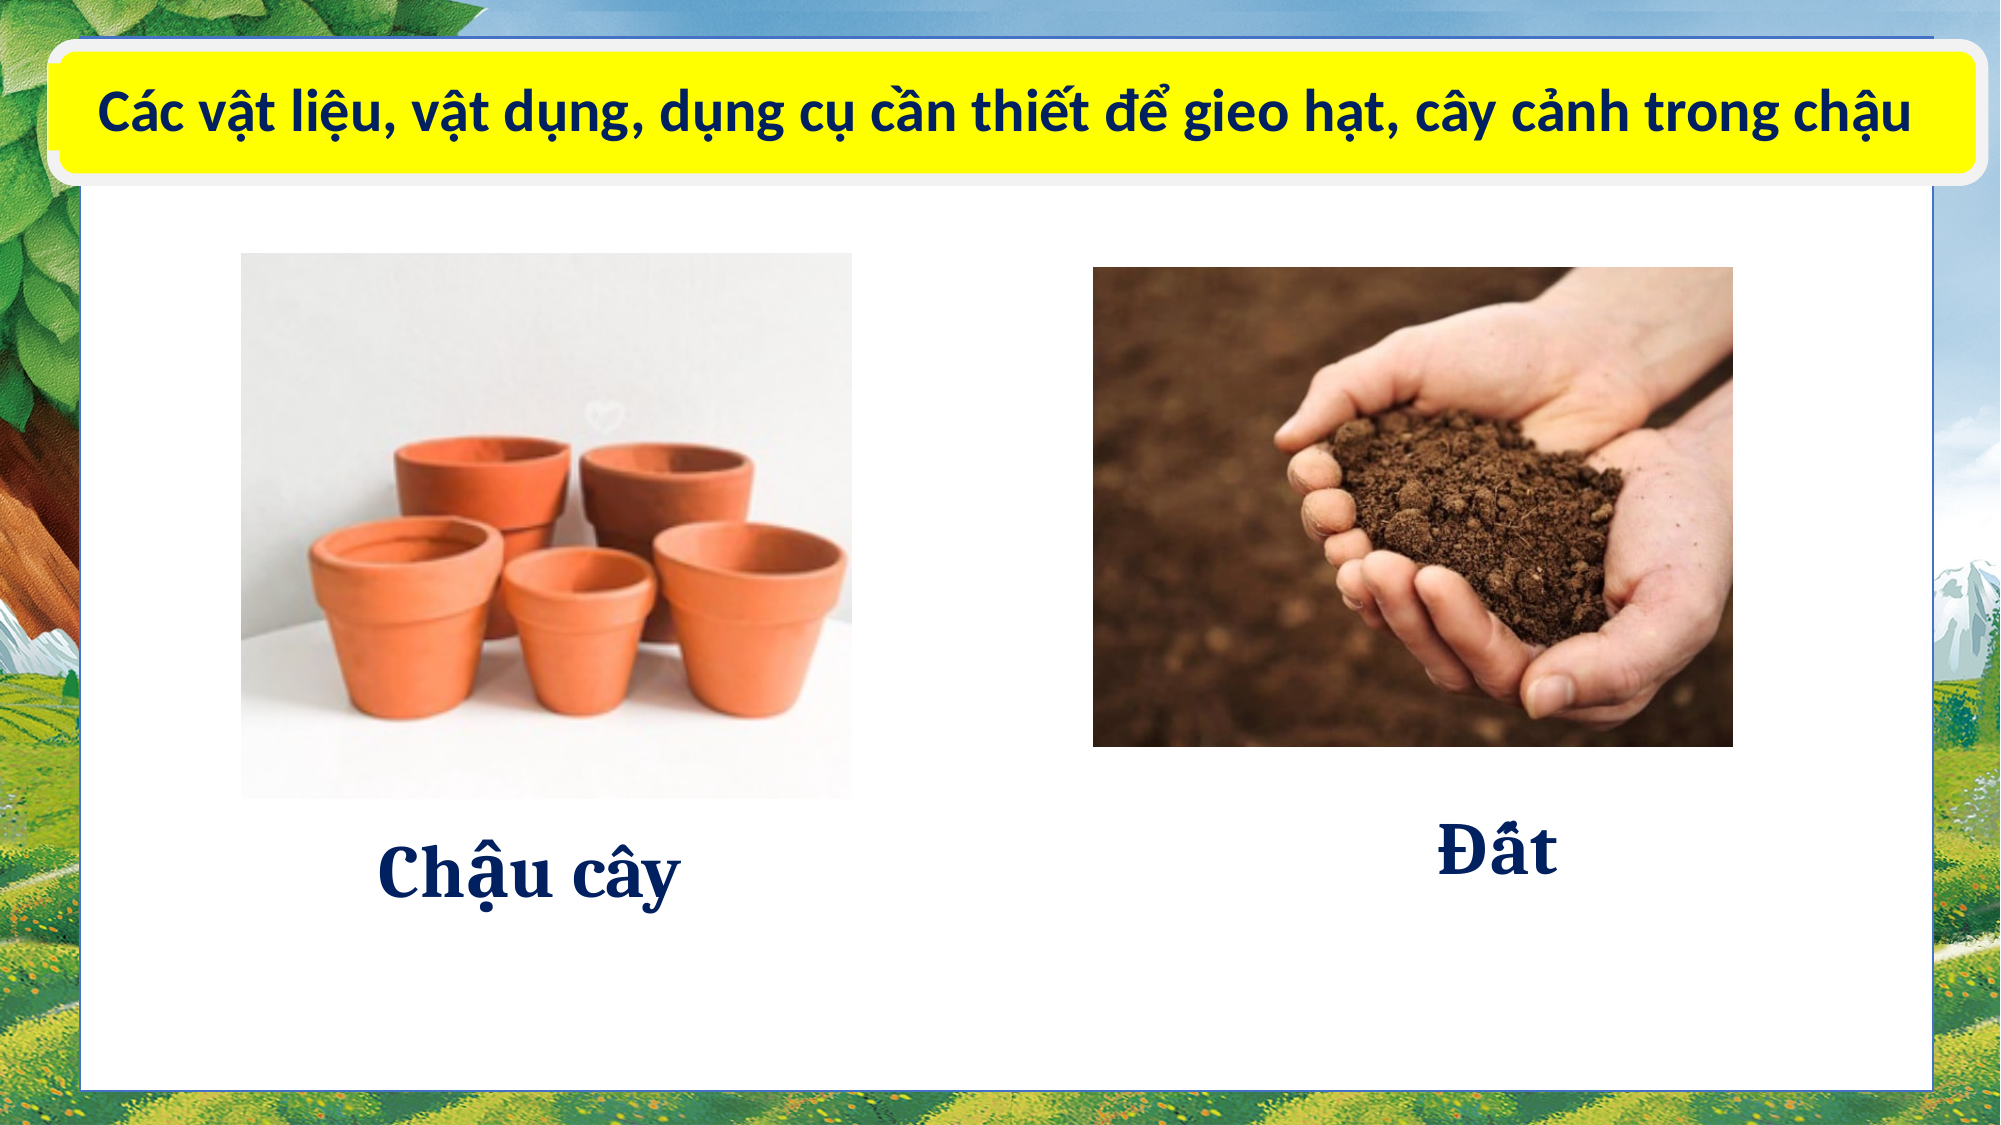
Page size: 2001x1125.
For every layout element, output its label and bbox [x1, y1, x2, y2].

text_box [48, 45, 1983, 180]
picture [0, 0, 2000, 1125]
